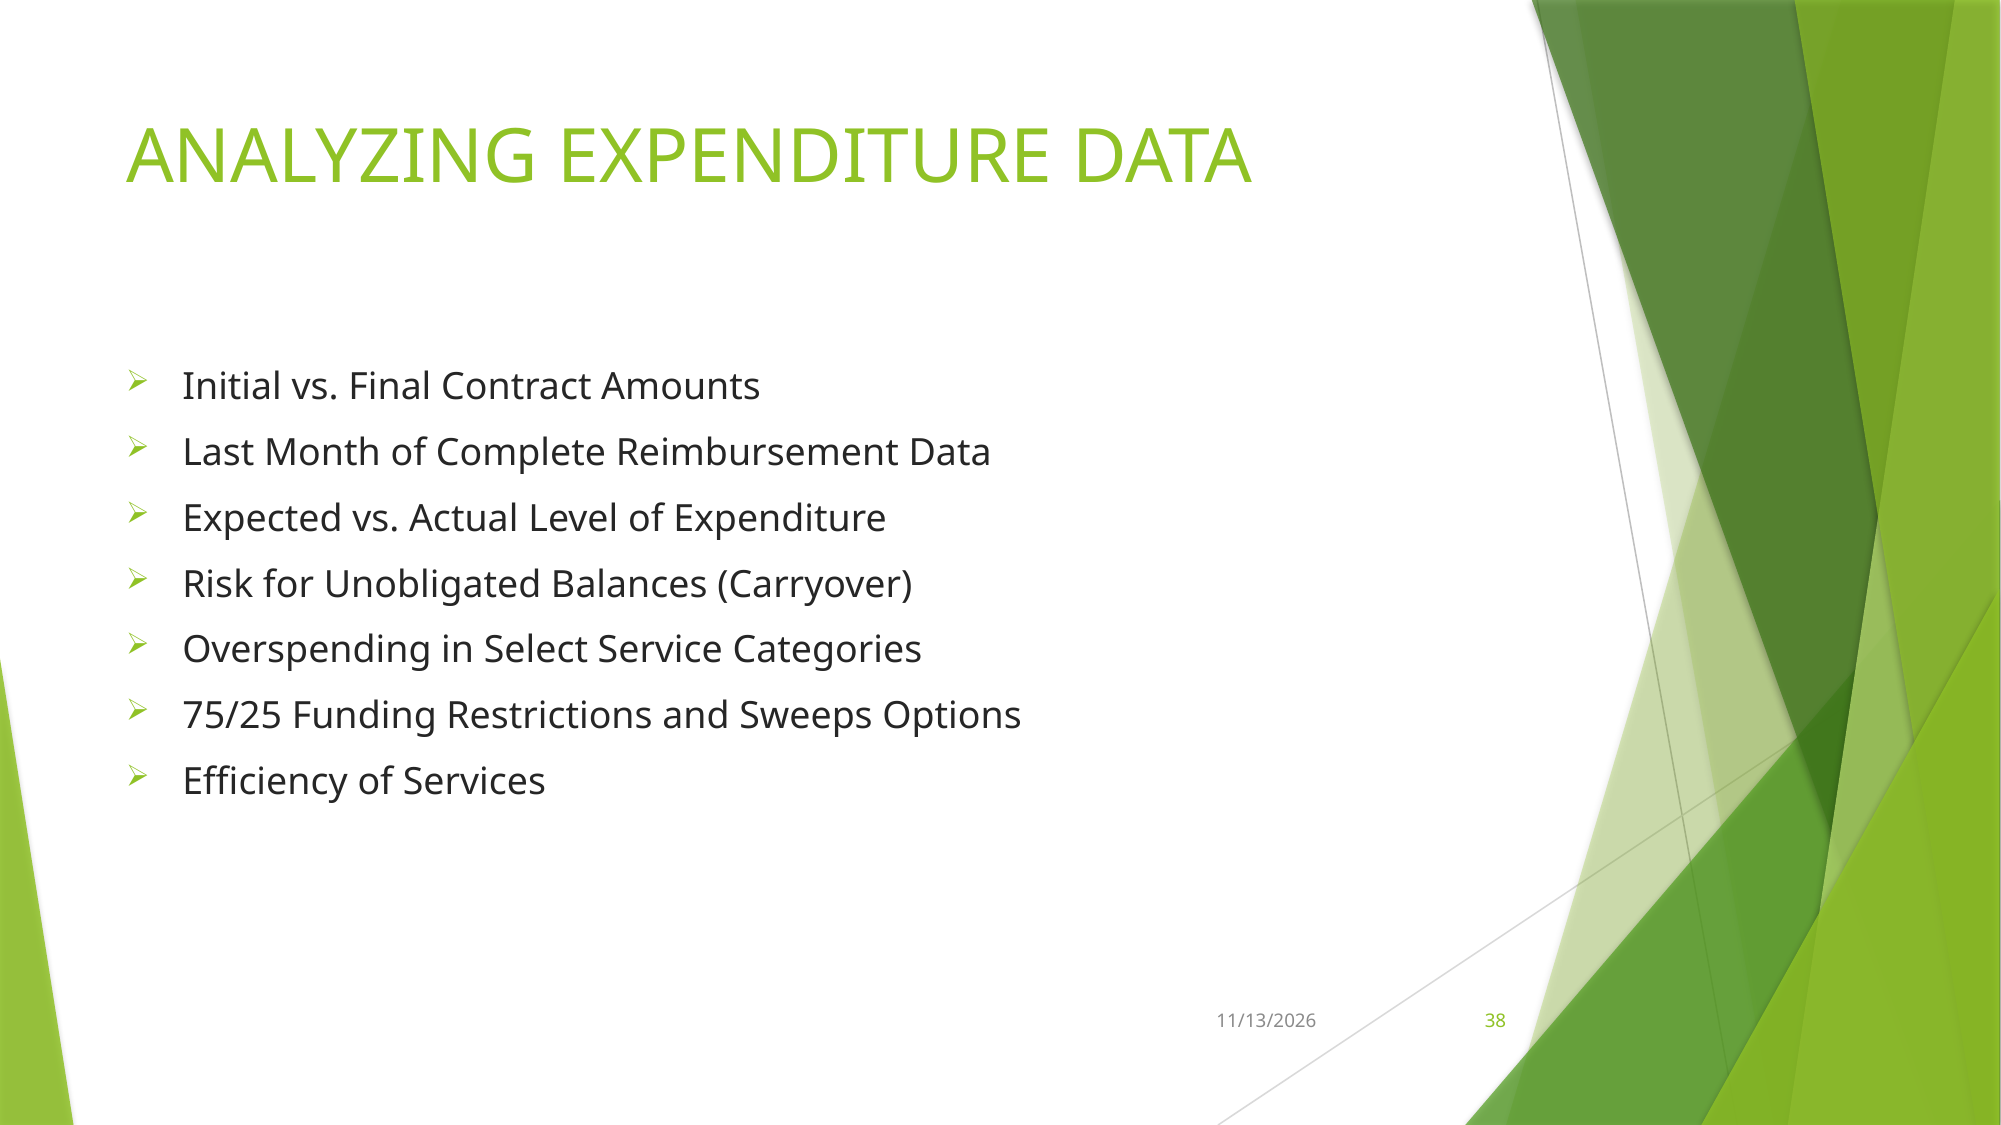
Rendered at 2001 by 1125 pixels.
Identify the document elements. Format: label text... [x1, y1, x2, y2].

list Initial vs. Final Contract Amounts Last Month of Complete Reimbursement Data Expected vs. Actual Level of Expenditure Risk for Unobligated Balances (Carryover) Overspending in Select Service Categories 75/25 Funding Restrictions and Sweeps Options Efficiency of Services [111, 354, 1522, 992]
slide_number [1181, 991, 1332, 1051]
title ANALYZING EXPENDITURE DATA [111, 99, 1522, 317]
slide_number 38 [1409, 991, 1522, 1051]
